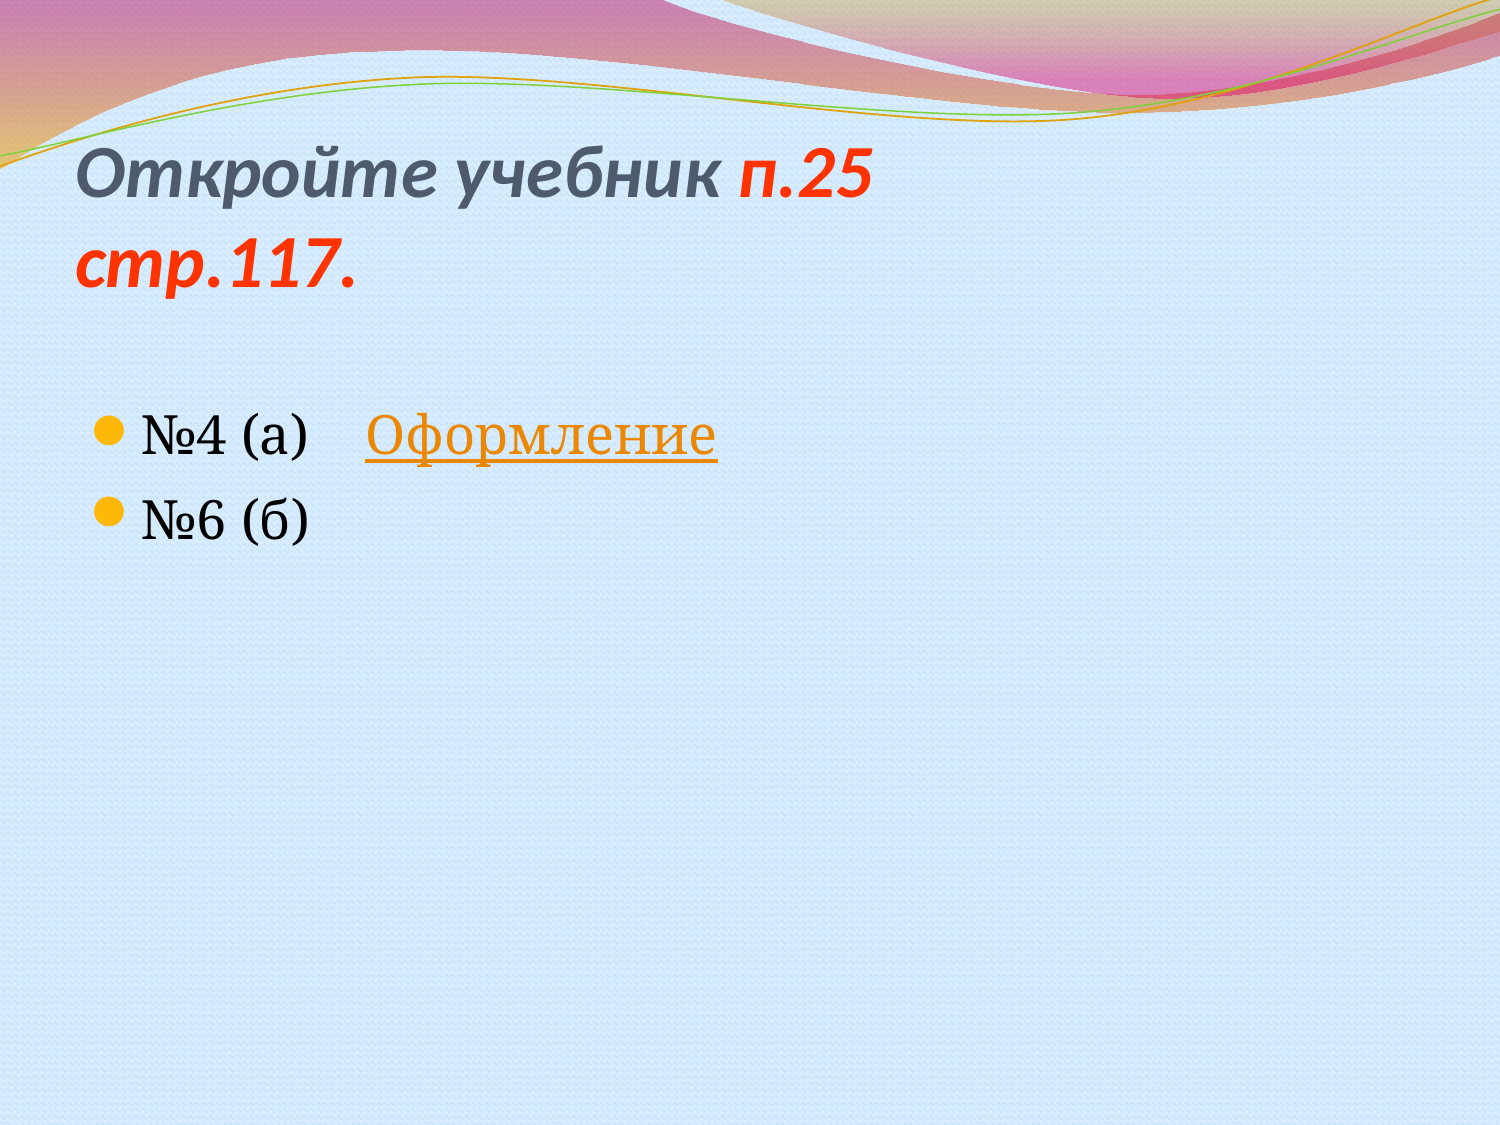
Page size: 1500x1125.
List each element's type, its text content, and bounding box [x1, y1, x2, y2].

title Откройте учебник п.25 стр.117. [75, 115, 1425, 303]
list №4 (а) Оформление №6 (б) [75, 317, 1425, 1038]
